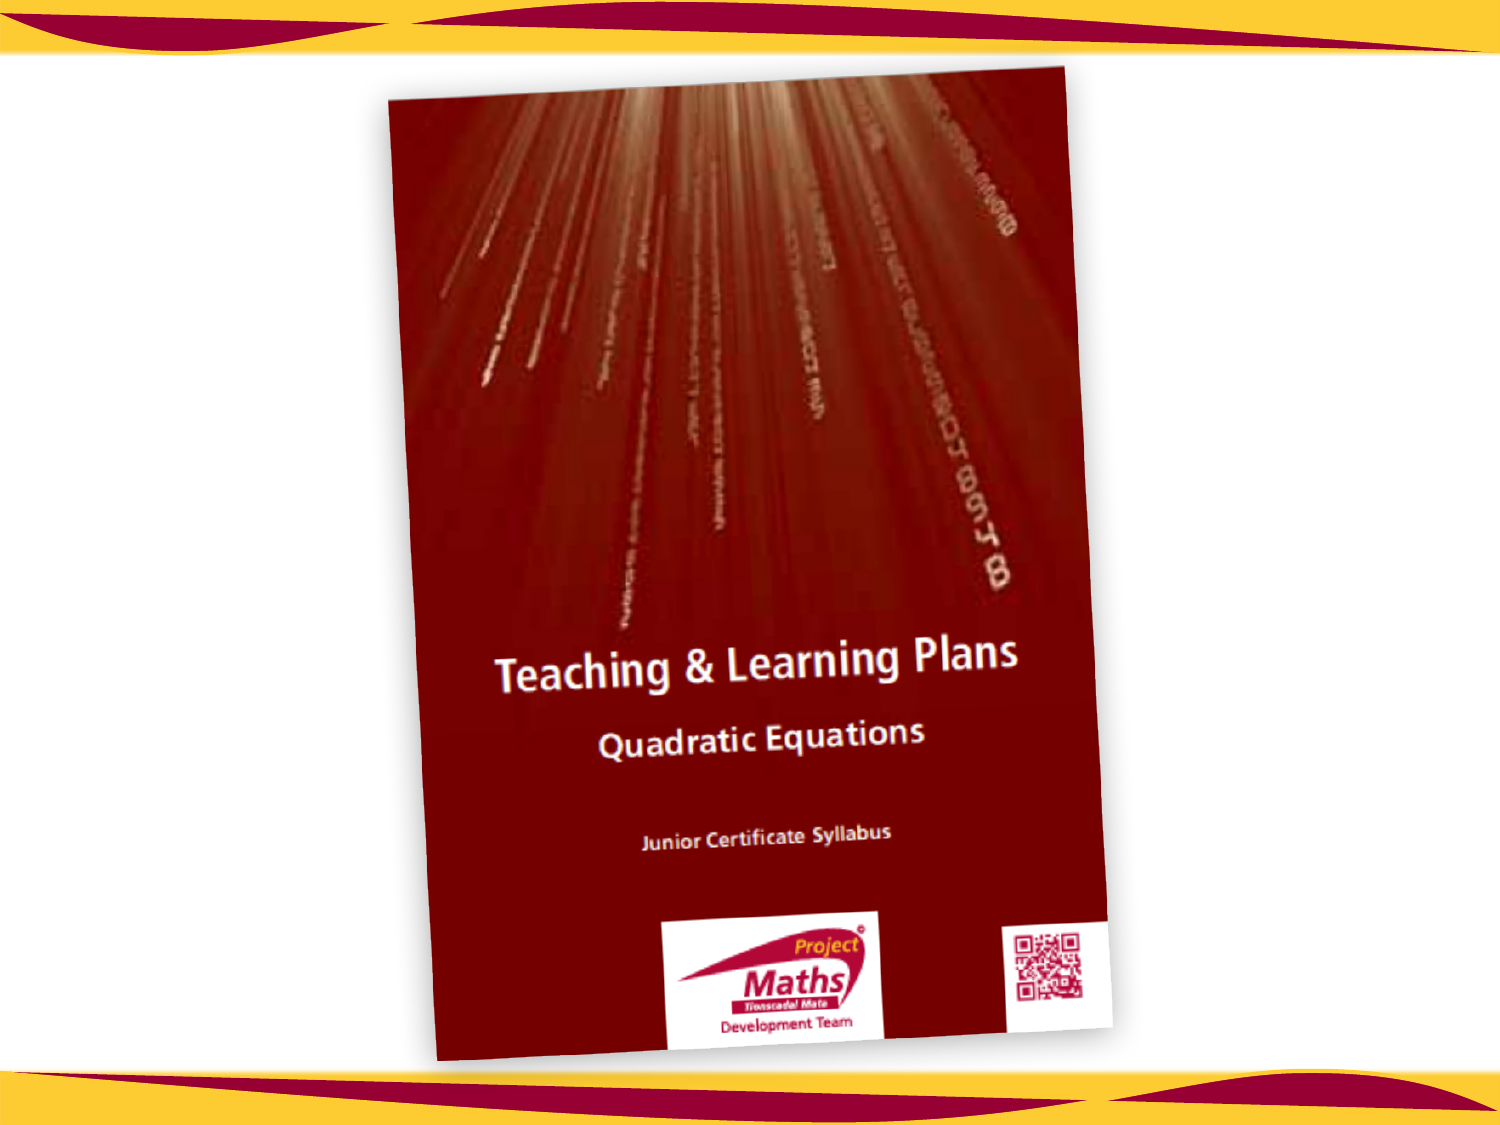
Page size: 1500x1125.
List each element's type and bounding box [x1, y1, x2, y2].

picture [389, 66, 1112, 1061]
